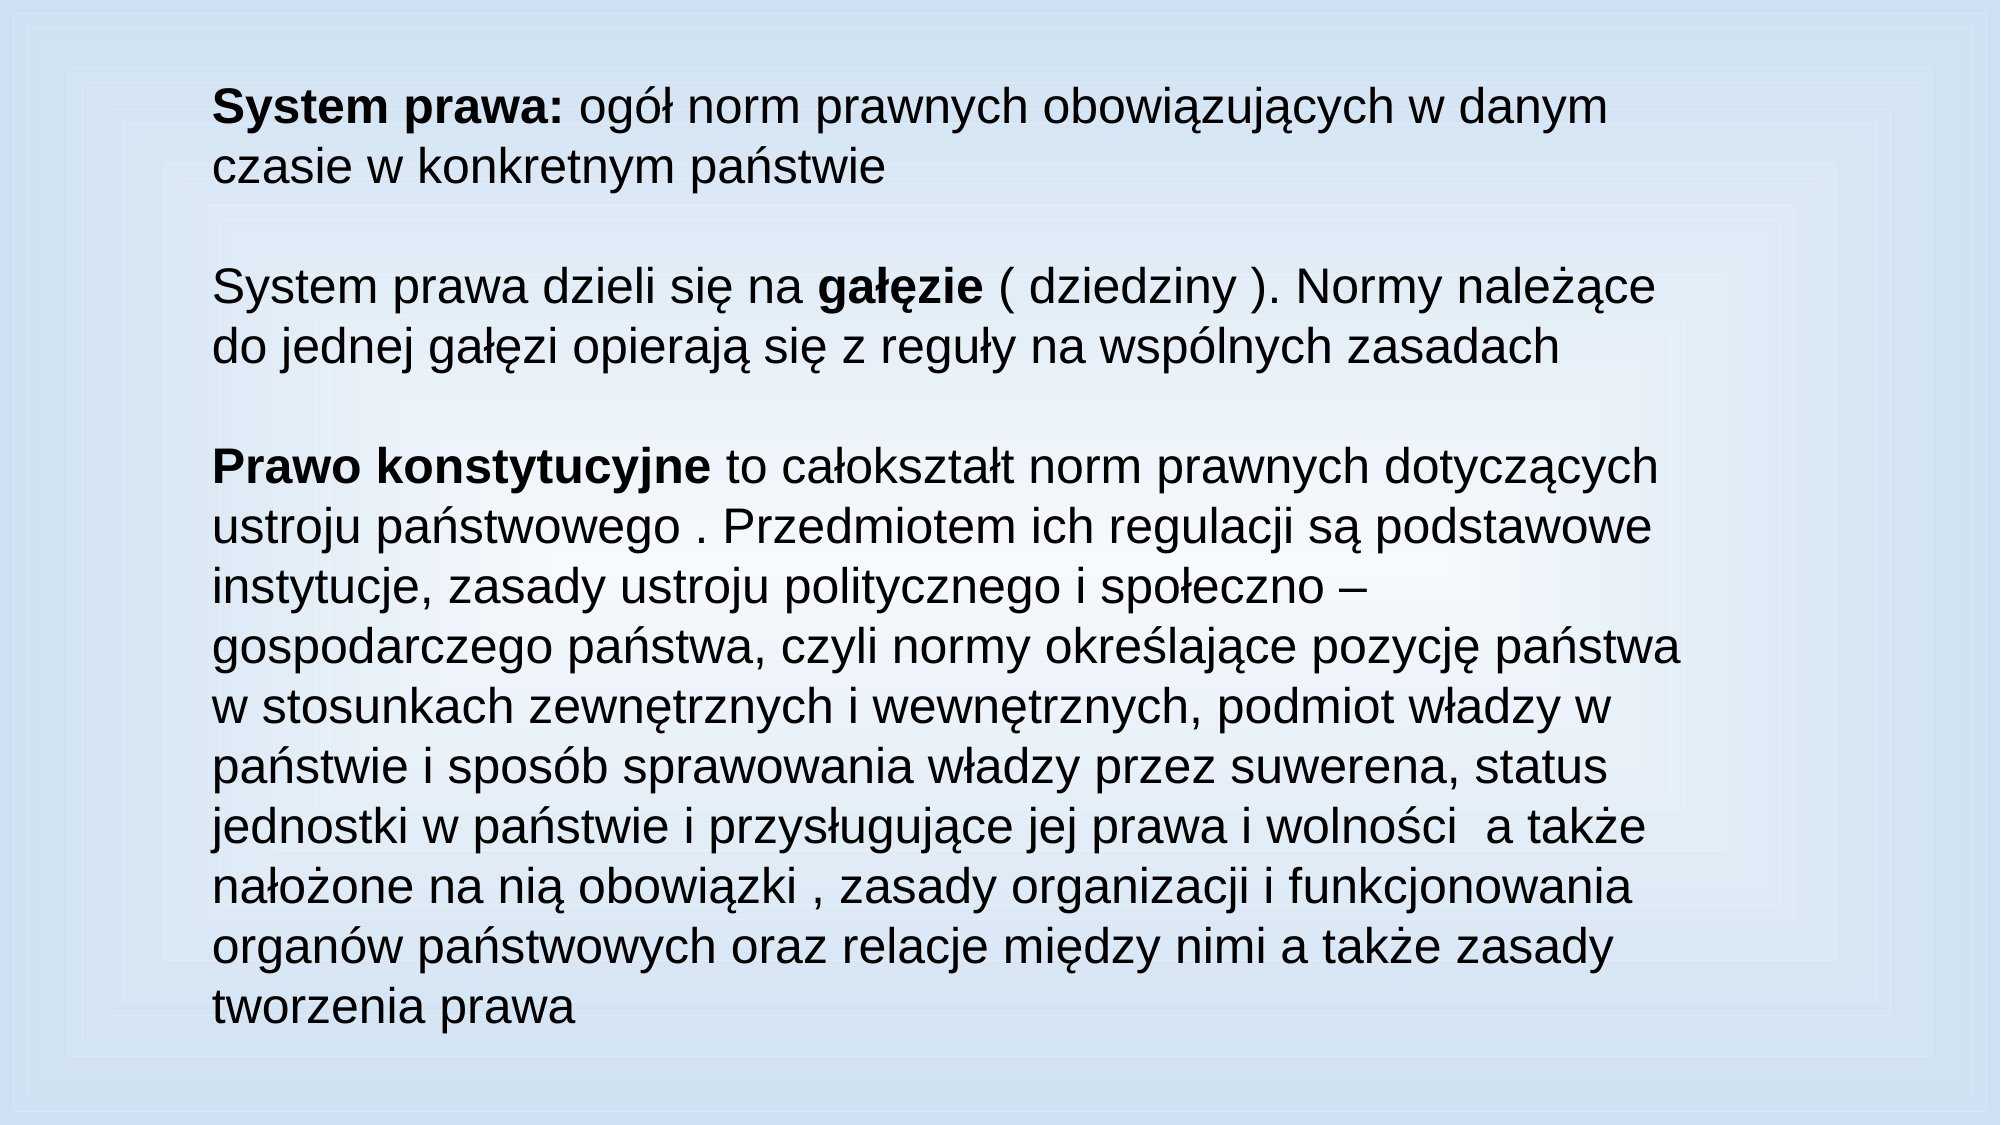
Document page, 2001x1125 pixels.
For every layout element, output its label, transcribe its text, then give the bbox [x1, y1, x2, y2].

text_box System prawa: ogół norm prawnych obowiązujących w danym czasie w konkretnym państwie System prawa dzieli się na gałęzie ( dziedziny ). Normy należące do jednej gałęzi opierają się z reguły na wspólnych zasadach Prawo konstytucyjne to całokształt norm prawnych dotyczących ustroju państwowego . Przedmiotem ich regulacji są podstawowe instytucje, zasady ustroju politycznego i społeczno – gospodarczego państwa, czyli normy określające pozycję państwa w stosunkach zewnętrznych i wewnętrznych, podmiot władzy w państwie i sposób sprawowania władzy przez suwerena, status jednostki w państwie i przysługujące jej prawa i wolności a także nałożone na nią obowiązki , zasady organizacji i funkcjonowania organów państwowych oraz relacje między nimi a także zasady tworzenia prawa [197, 66, 1698, 1042]
